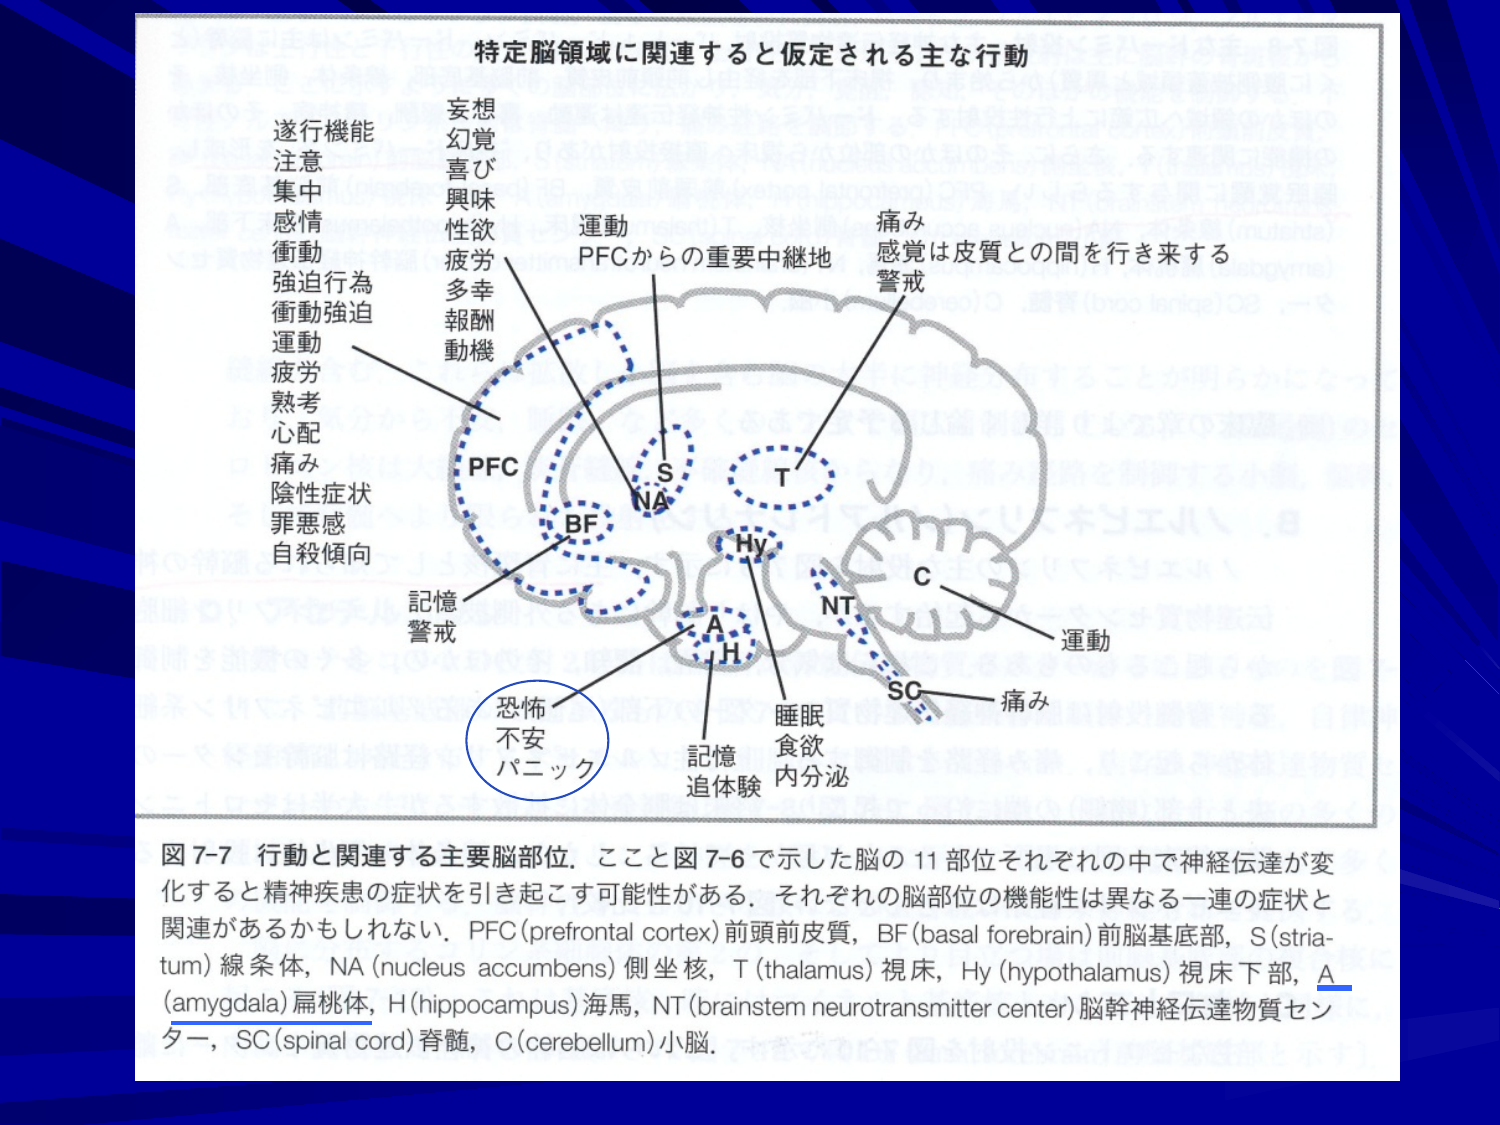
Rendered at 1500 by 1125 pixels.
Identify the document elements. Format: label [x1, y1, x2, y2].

picture [135, 13, 1400, 1081]
